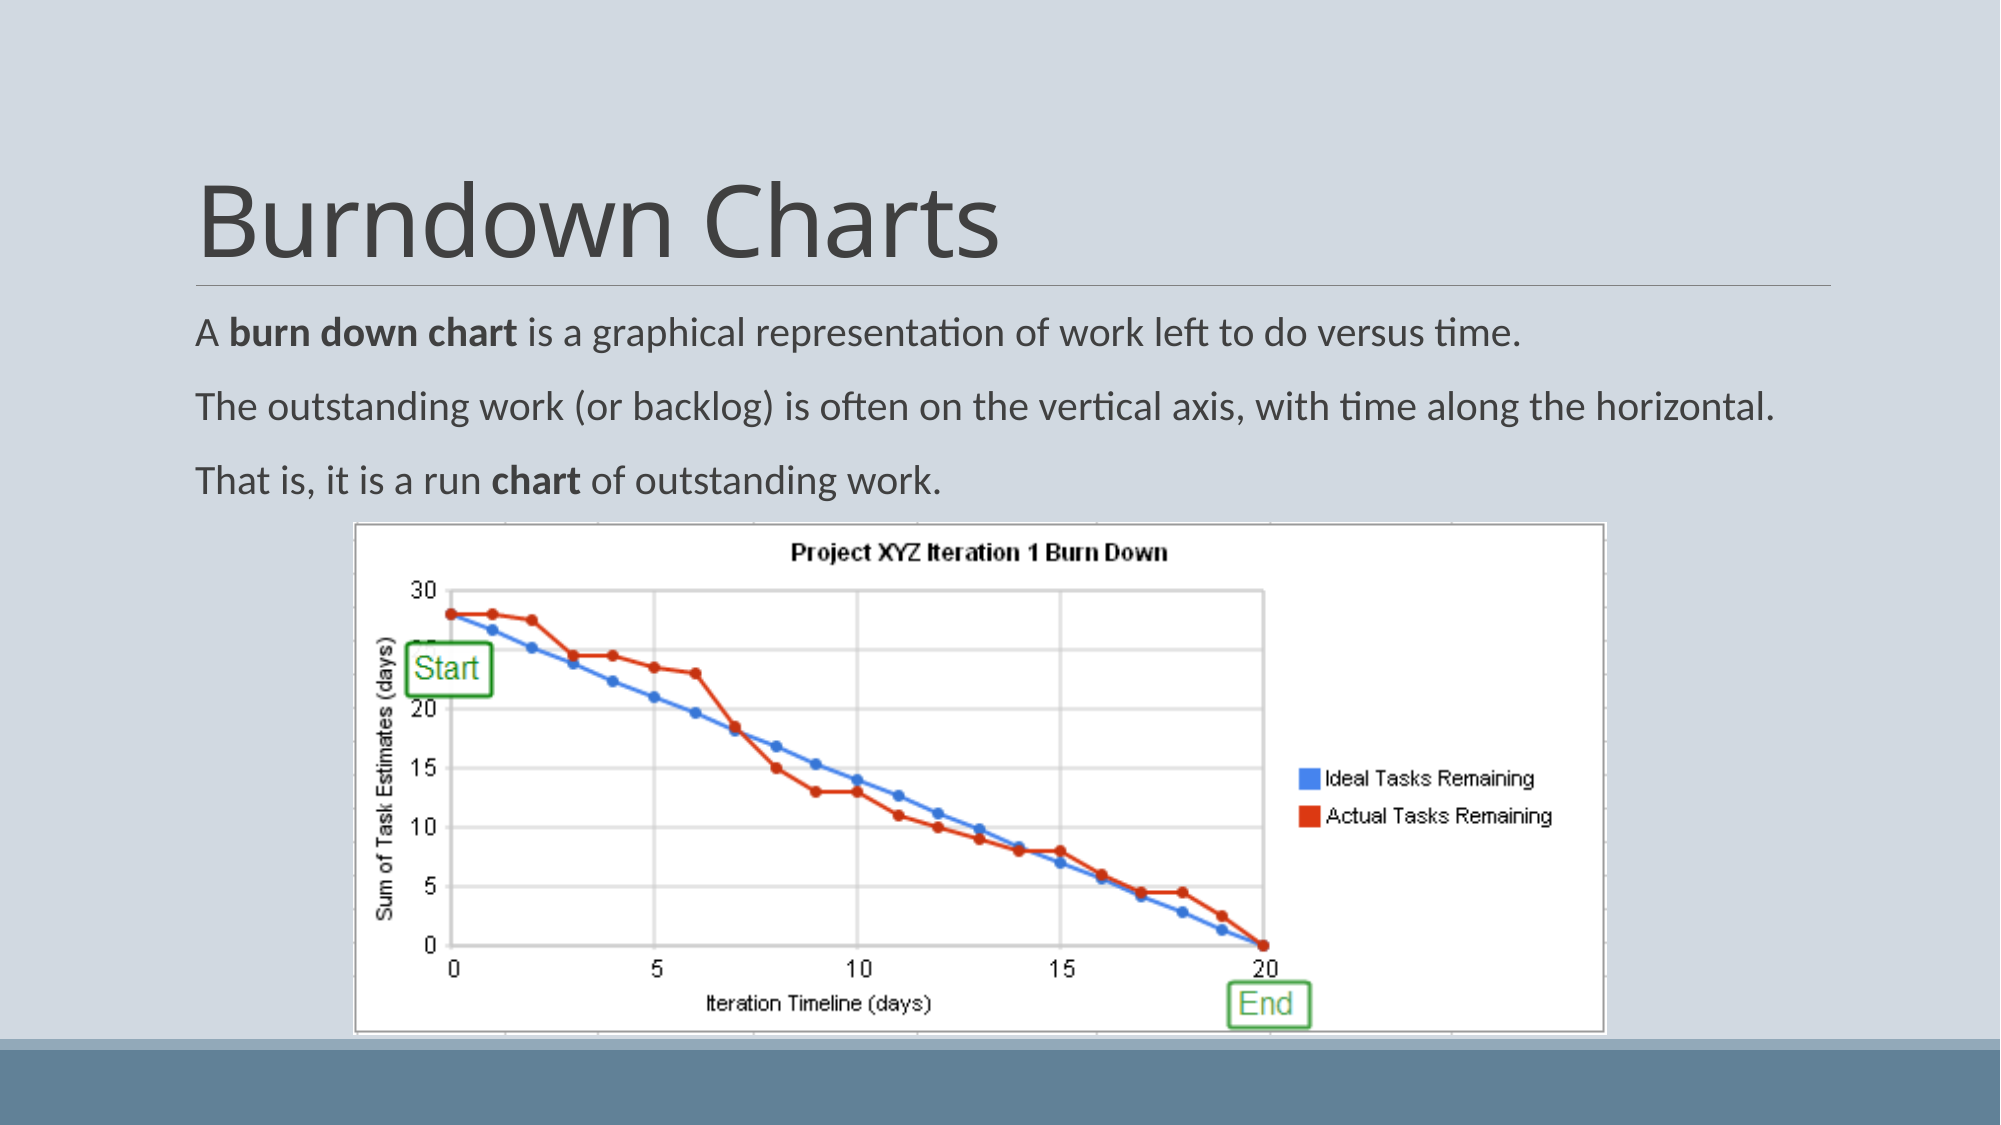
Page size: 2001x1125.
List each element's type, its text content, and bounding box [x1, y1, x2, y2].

title Burndown Charts [180, 47, 1830, 285]
list A burn down chart is a graphical representation of work left to do versus time. The outstanding work (or backlog) is often on the vertical axis, with time along the horizontal. That is, it is a run chart of outstanding work. [180, 302, 1814, 963]
picture [352, 521, 1607, 1035]
